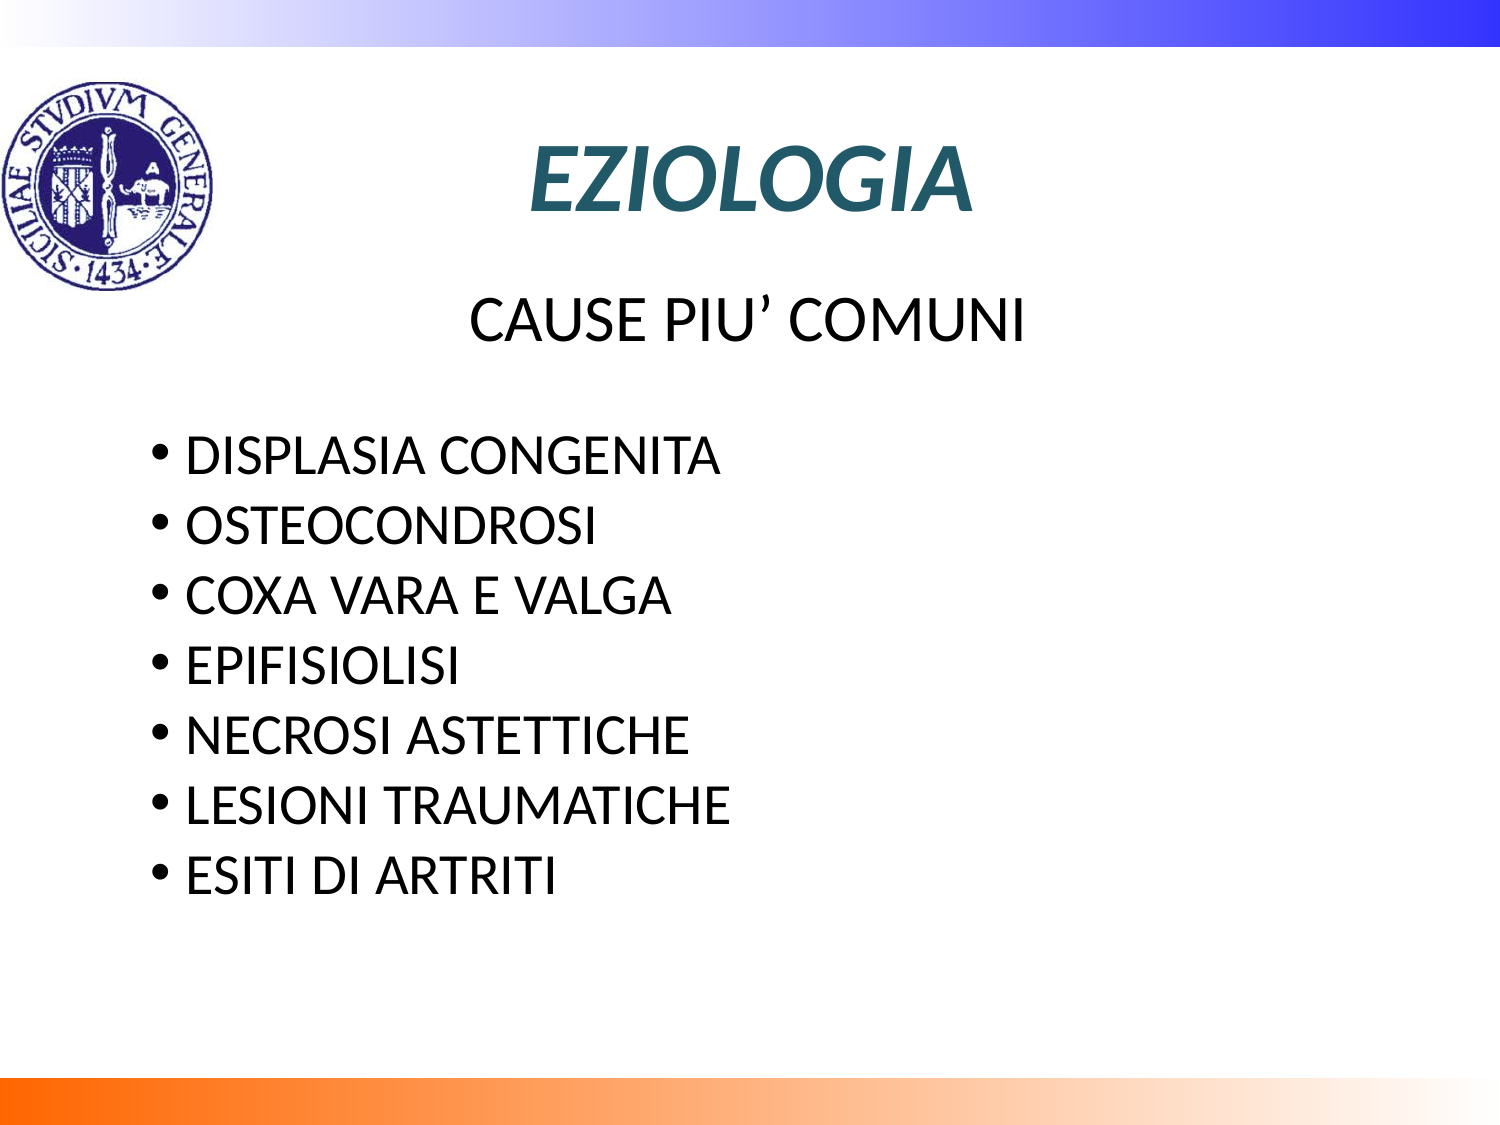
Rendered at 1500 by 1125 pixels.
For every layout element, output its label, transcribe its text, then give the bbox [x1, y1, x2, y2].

text_box EZIOLOGIA [213, 78, 1427, 266]
picture [0, 77, 213, 292]
text_box [0, 1078, 1500, 1125]
text_box [0, 0, 1500, 47]
text_box CAUSE PIU’ COMUNI [454, 267, 1176, 362]
text_box DISPLASIA CONGENITA OSTEOCONDROSI COXA VARA E VALGA EPIFISIOLISI NECROSI ASTETTICHE LESIONI TRAUMATICHE ESITI DI ARTRITI [135, 408, 1325, 914]
